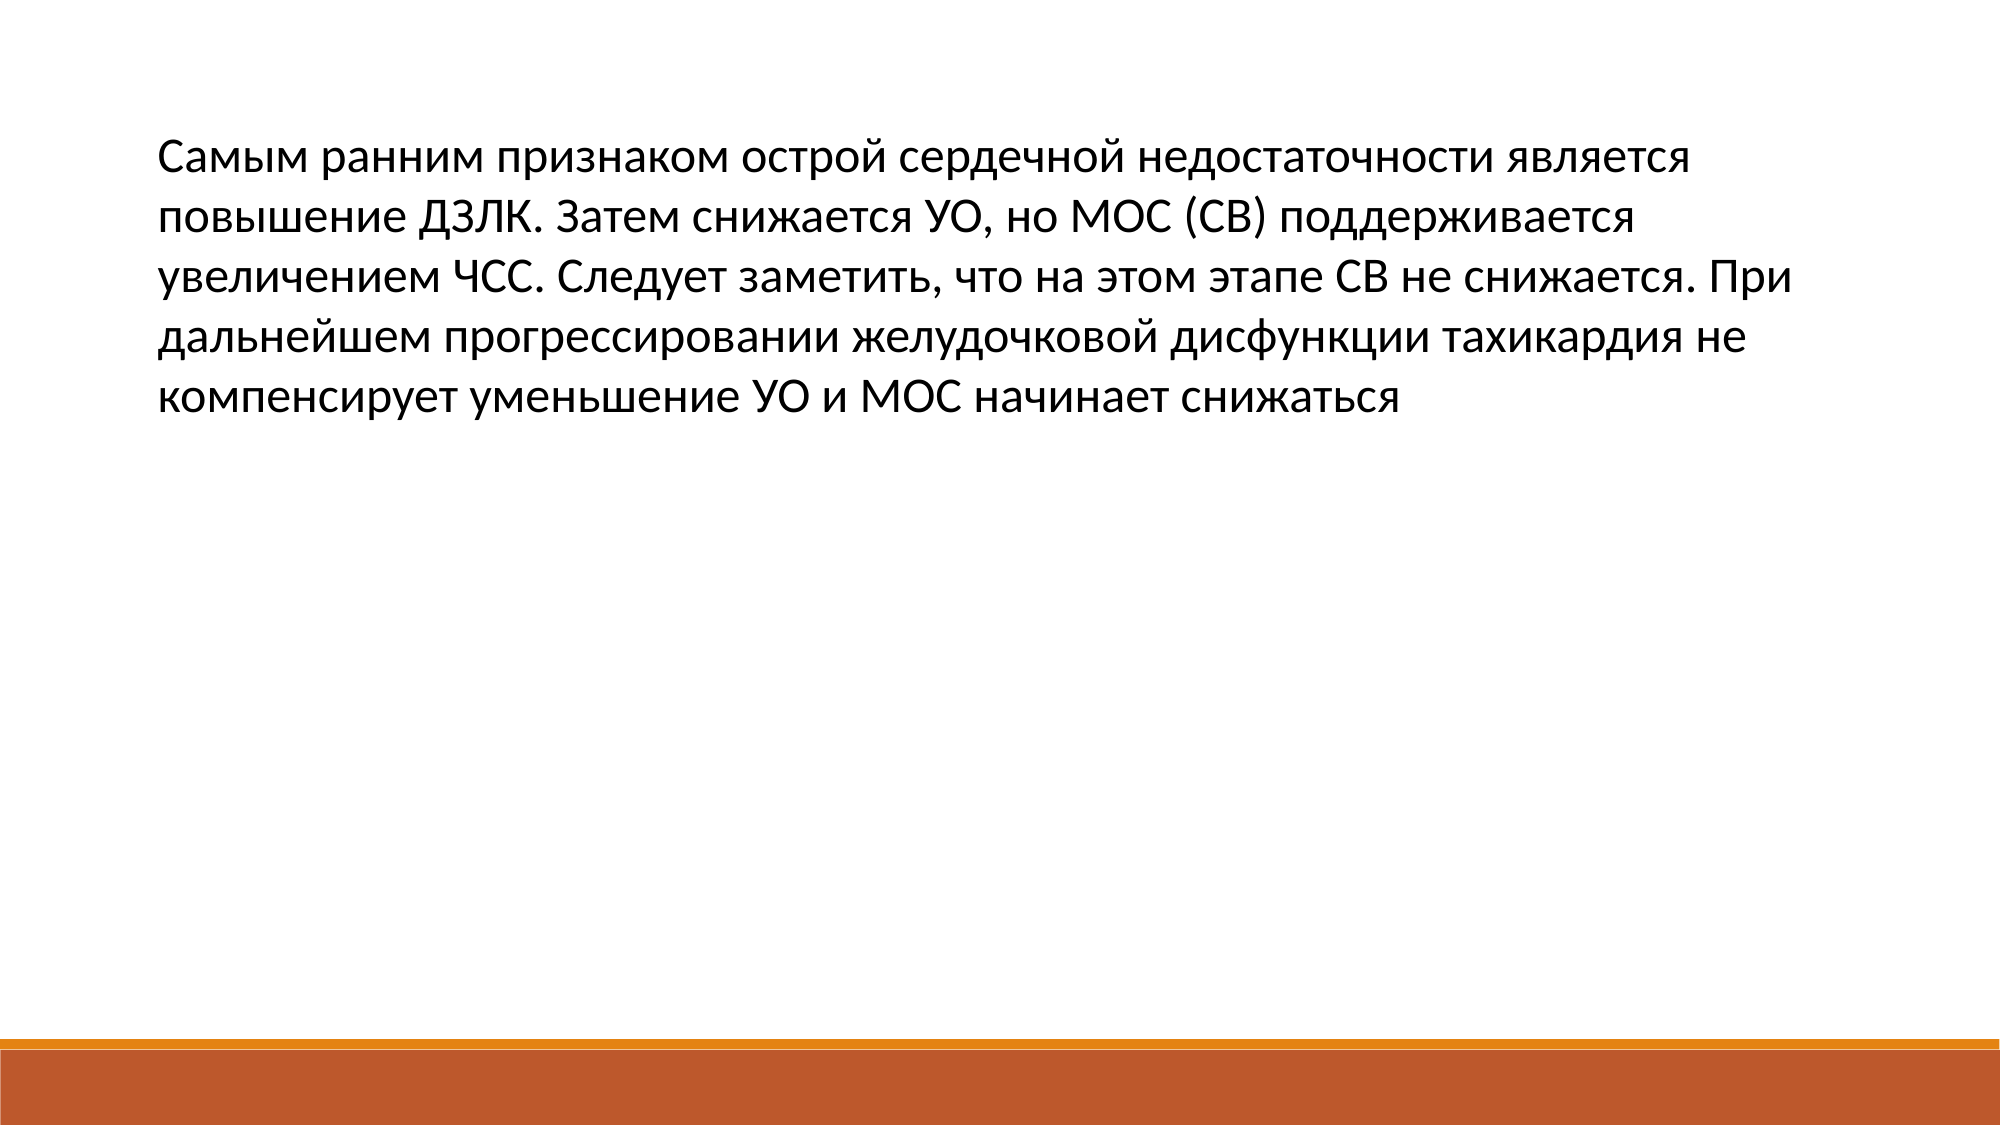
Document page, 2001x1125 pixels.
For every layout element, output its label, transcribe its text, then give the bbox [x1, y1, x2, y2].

text_box Самым ранним признаком острой сердечной недостаточности является повышение ДЗЛК. Затем снижается УО, но МОС (СВ) поддерживается увеличением ЧСС. Следует заметить, что на этом этапе СВ не снижается. При дальнейшем прогрессировании желудочковой дисфункции тахикардия не компенсирует уменьшение УО и МОС начинает снижаться [142, 114, 1855, 430]
